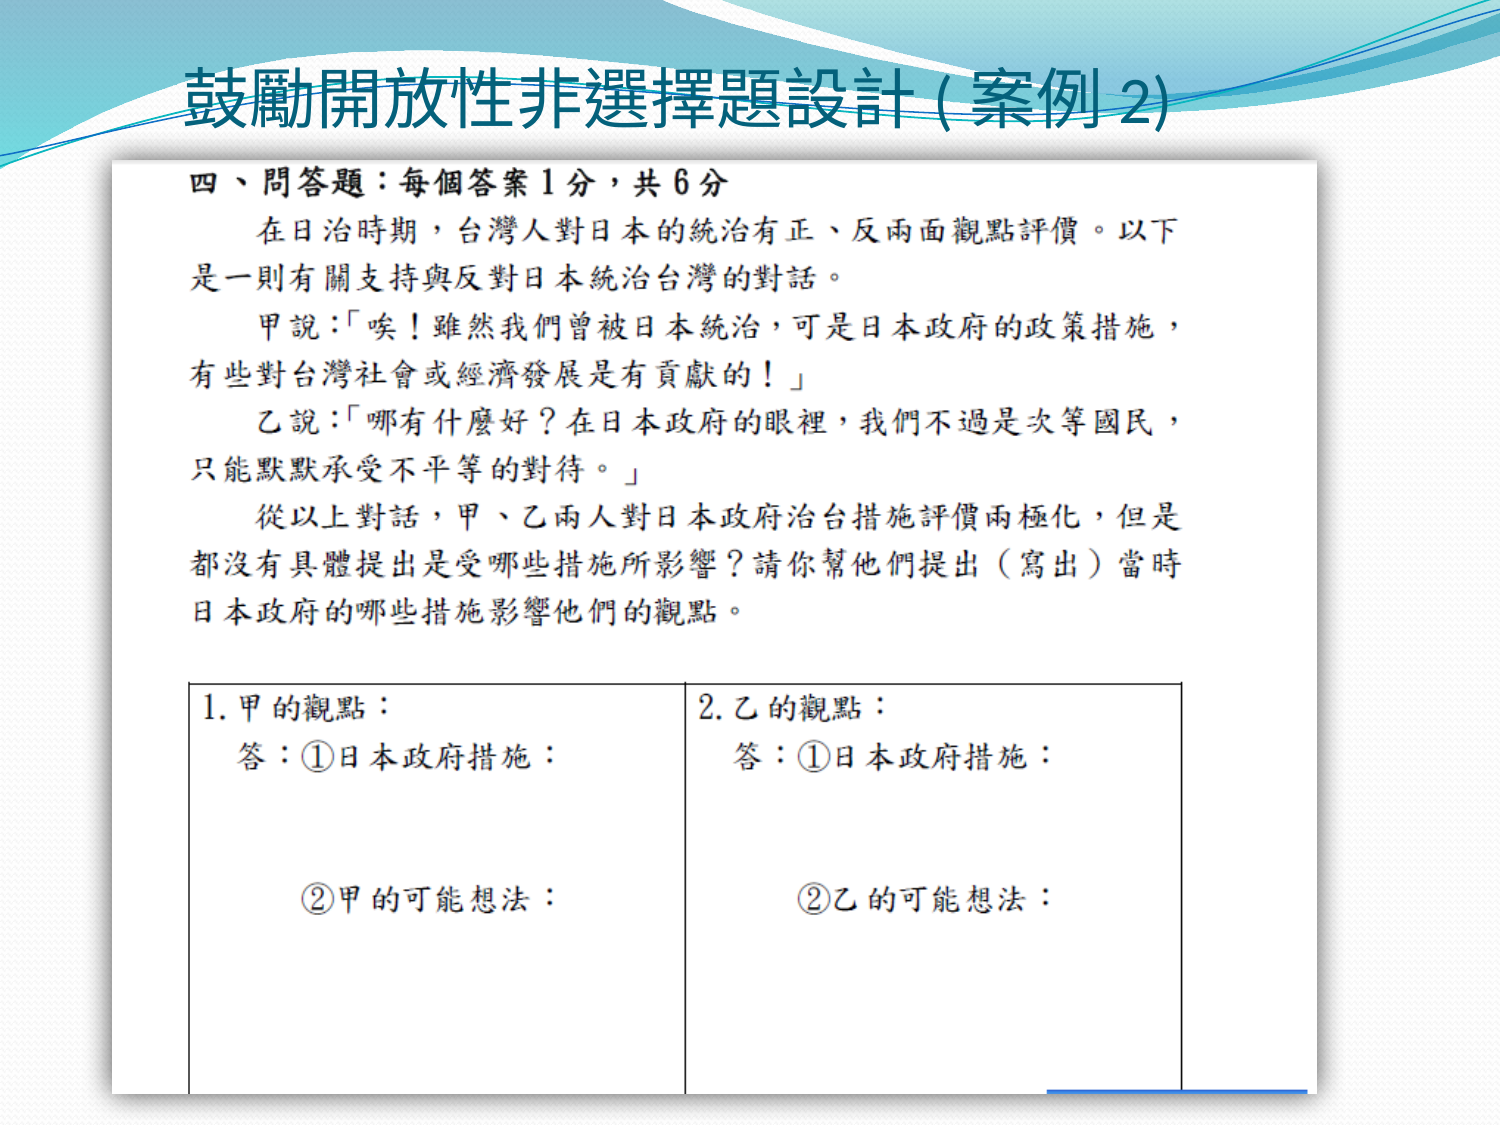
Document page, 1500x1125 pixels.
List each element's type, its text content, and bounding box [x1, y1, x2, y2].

title 鼓勵開放性非選擇題設計(案例2) [182, 30, 1233, 138]
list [111, 160, 1318, 1095]
